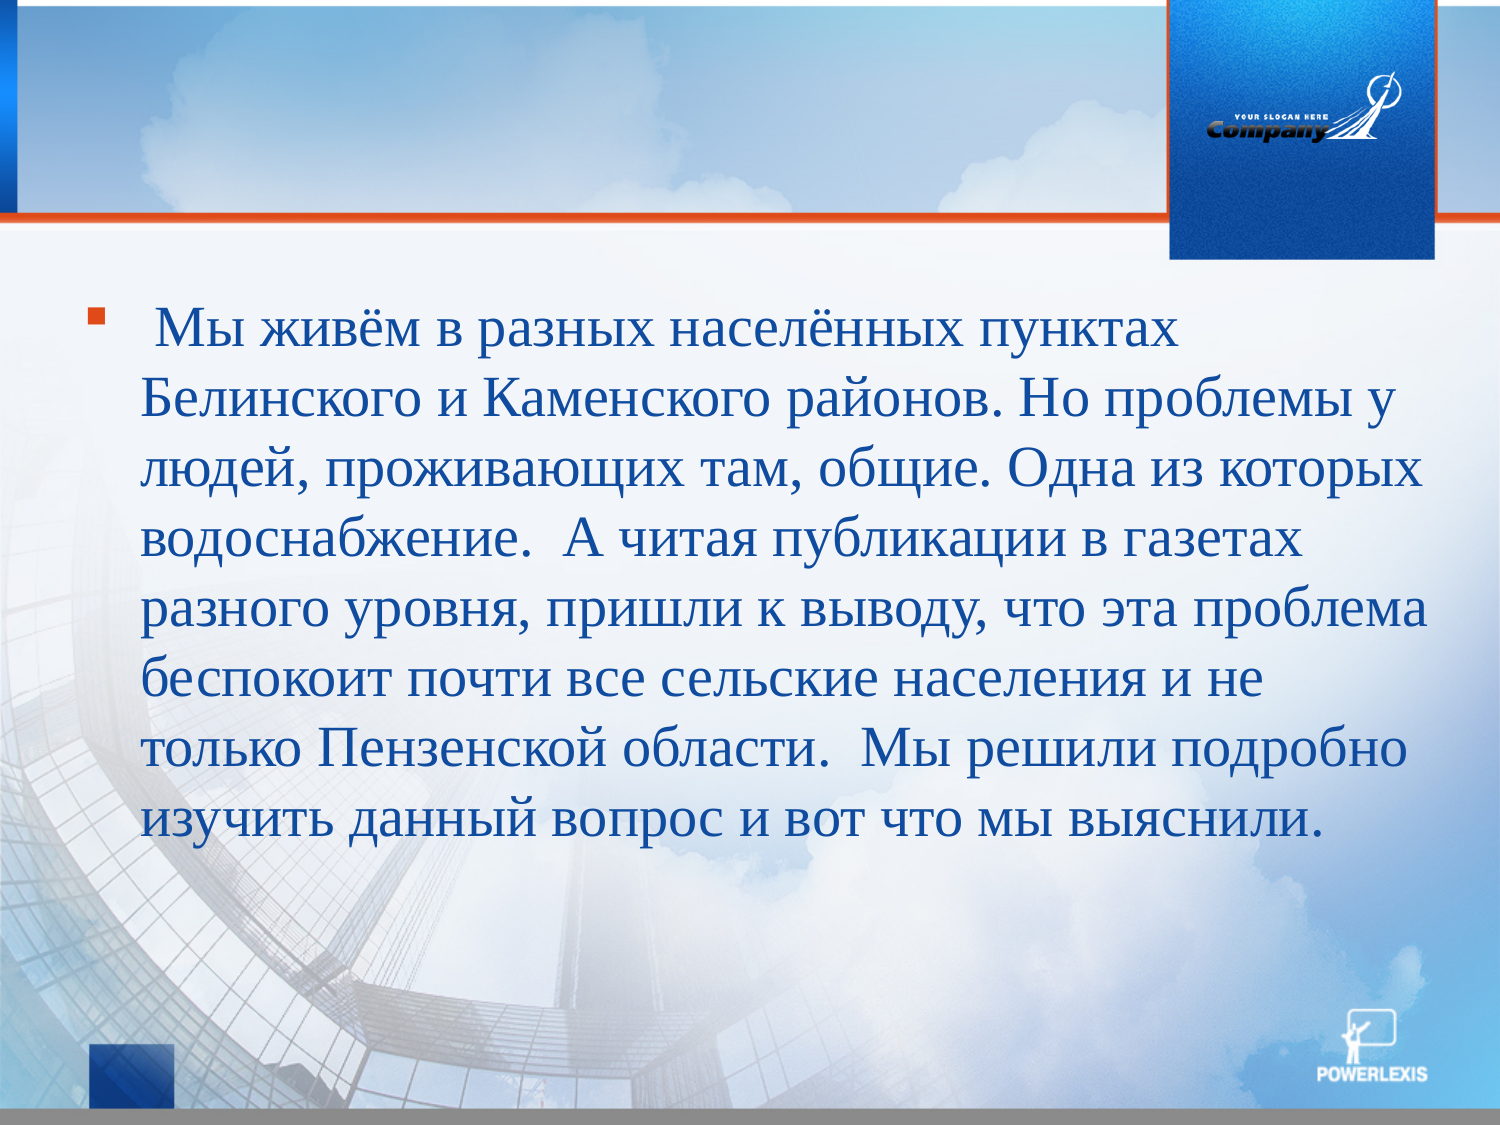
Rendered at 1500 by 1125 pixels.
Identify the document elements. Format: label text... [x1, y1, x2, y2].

picture [0, 0, 1500, 1125]
list Мы живём в разных населённых пунктах Белинского и Каменского районов. Но проблемы у людей, проживающих там, общие. Одна из которых водоснабжение. А читая публикации в газетах разного уровня, пришли к выводу, что эта проблема беспокоит почти все сельские населения и не только Пензенской области. Мы решили подробно изучить данный вопрос и вот что мы выяснили. [68, 280, 1446, 1005]
